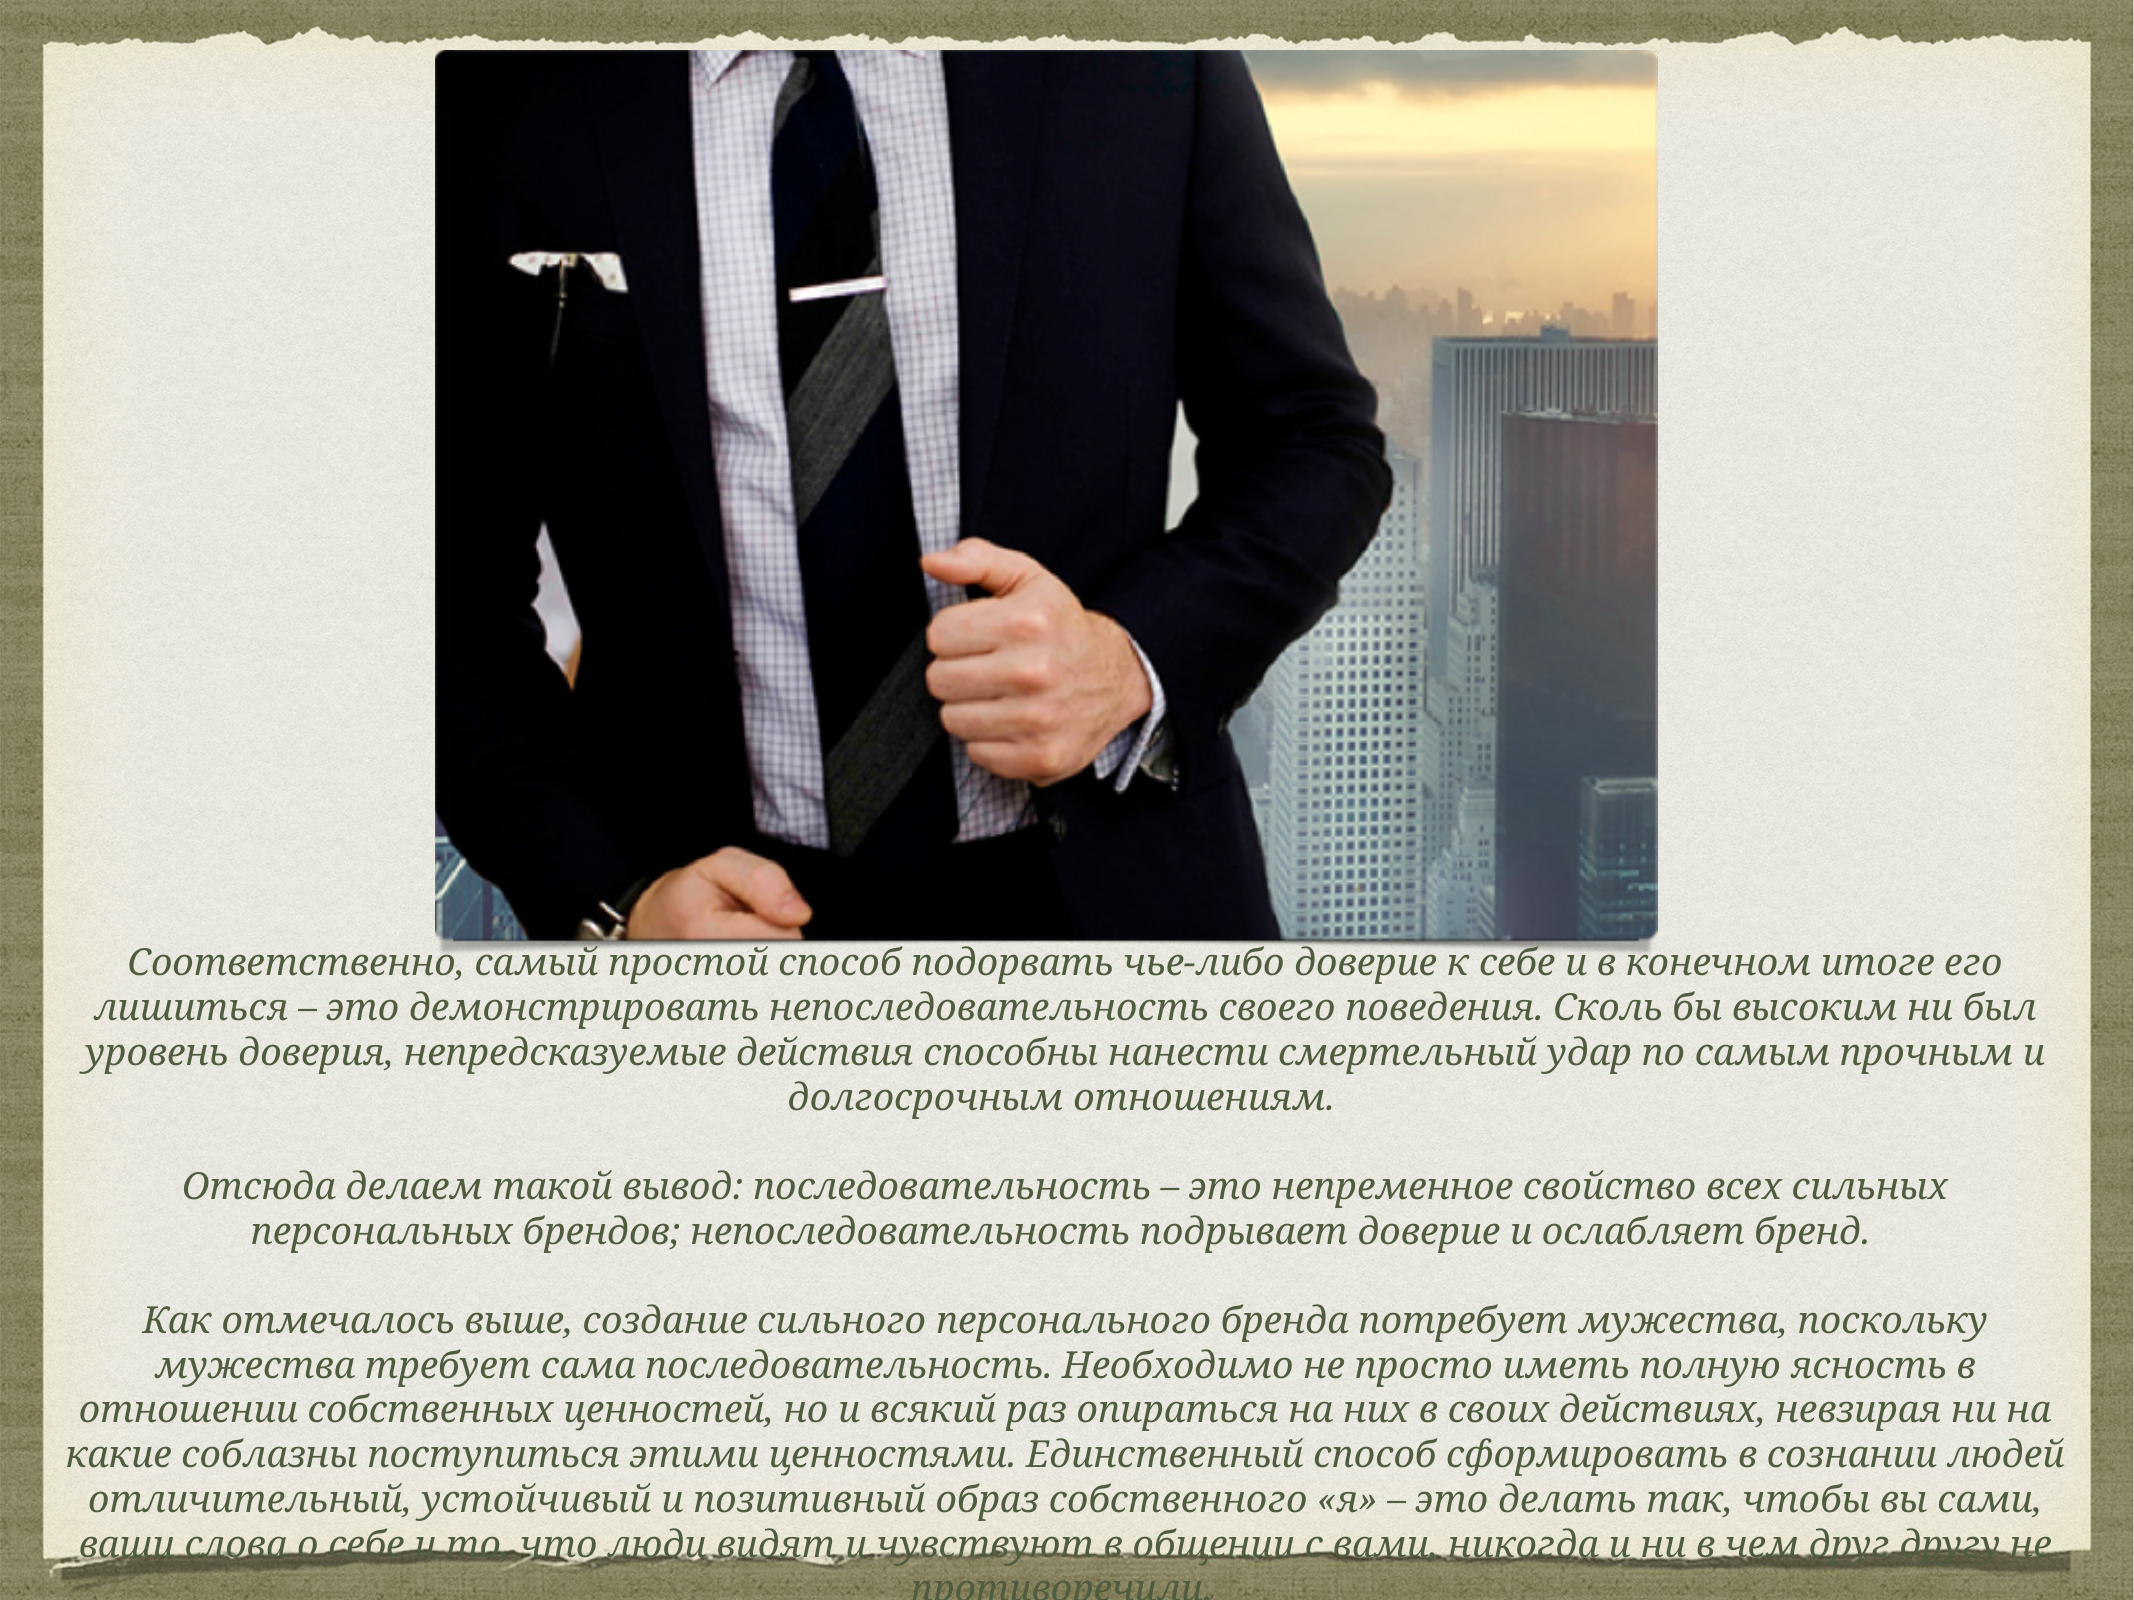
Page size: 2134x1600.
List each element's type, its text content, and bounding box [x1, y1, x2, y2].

list Соответственно, самый простой способ подорвать чье-либо доверие к себе и в конечном итоге его лишиться – это демонстрировать непоследовательность своего поведения. Сколь бы высоким ни был уровень доверия, непредсказуемые действия способны нанести смертельный удар по самым прочным и долгосрочным отношениям. Отсюда делаем такой вывод: последовательность – это непременное свойство всех сильных персональных брендов; непоследовательность подрывает доверие и ослабляет бренд. Как отмечалось выше, создание сильного персонального бренда потребует мужества, поскольку мужества требует сама последовательность. Необходимо не просто иметь полную ясность в отношении собственных ценностей, но и всякий раз опираться на них в своих действиях, невзирая ни на какие соблазны поступиться этими ценностями. Единственный способ сформировать в сознании людей отличительный, устойчивый и позитивный образ собственного «я» – это делать так, чтобы вы сами, ваши слова о себе и то, что люди видят и чувствуют в общении с вами, никогда и ни в чем друг другу не противоречили. [58, 938, 2076, 1546]
picture [0, 0, 2134, 1600]
